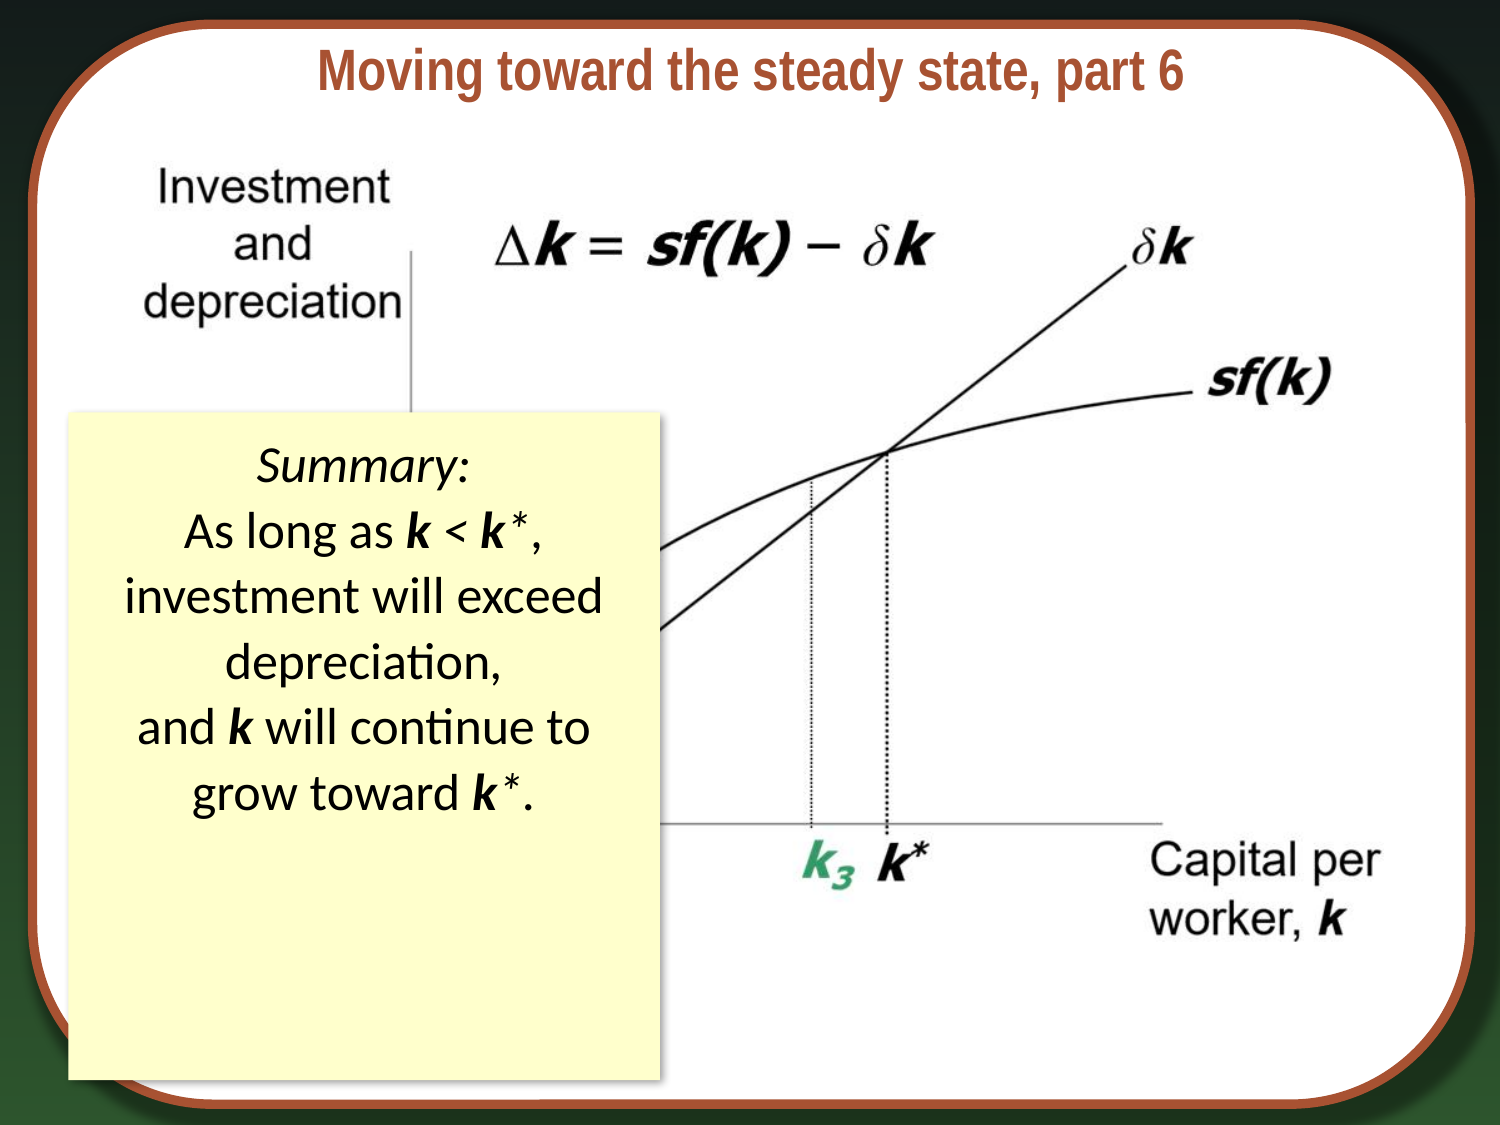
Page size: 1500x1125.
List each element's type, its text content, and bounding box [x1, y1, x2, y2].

title Moving toward the steady state, part 6 [84, 24, 1419, 150]
picture [112, 141, 1424, 977]
list Summary: As long as k < k*, investment will exceed depreciation, and k will continue to grow toward k*. [68, 412, 660, 1081]
